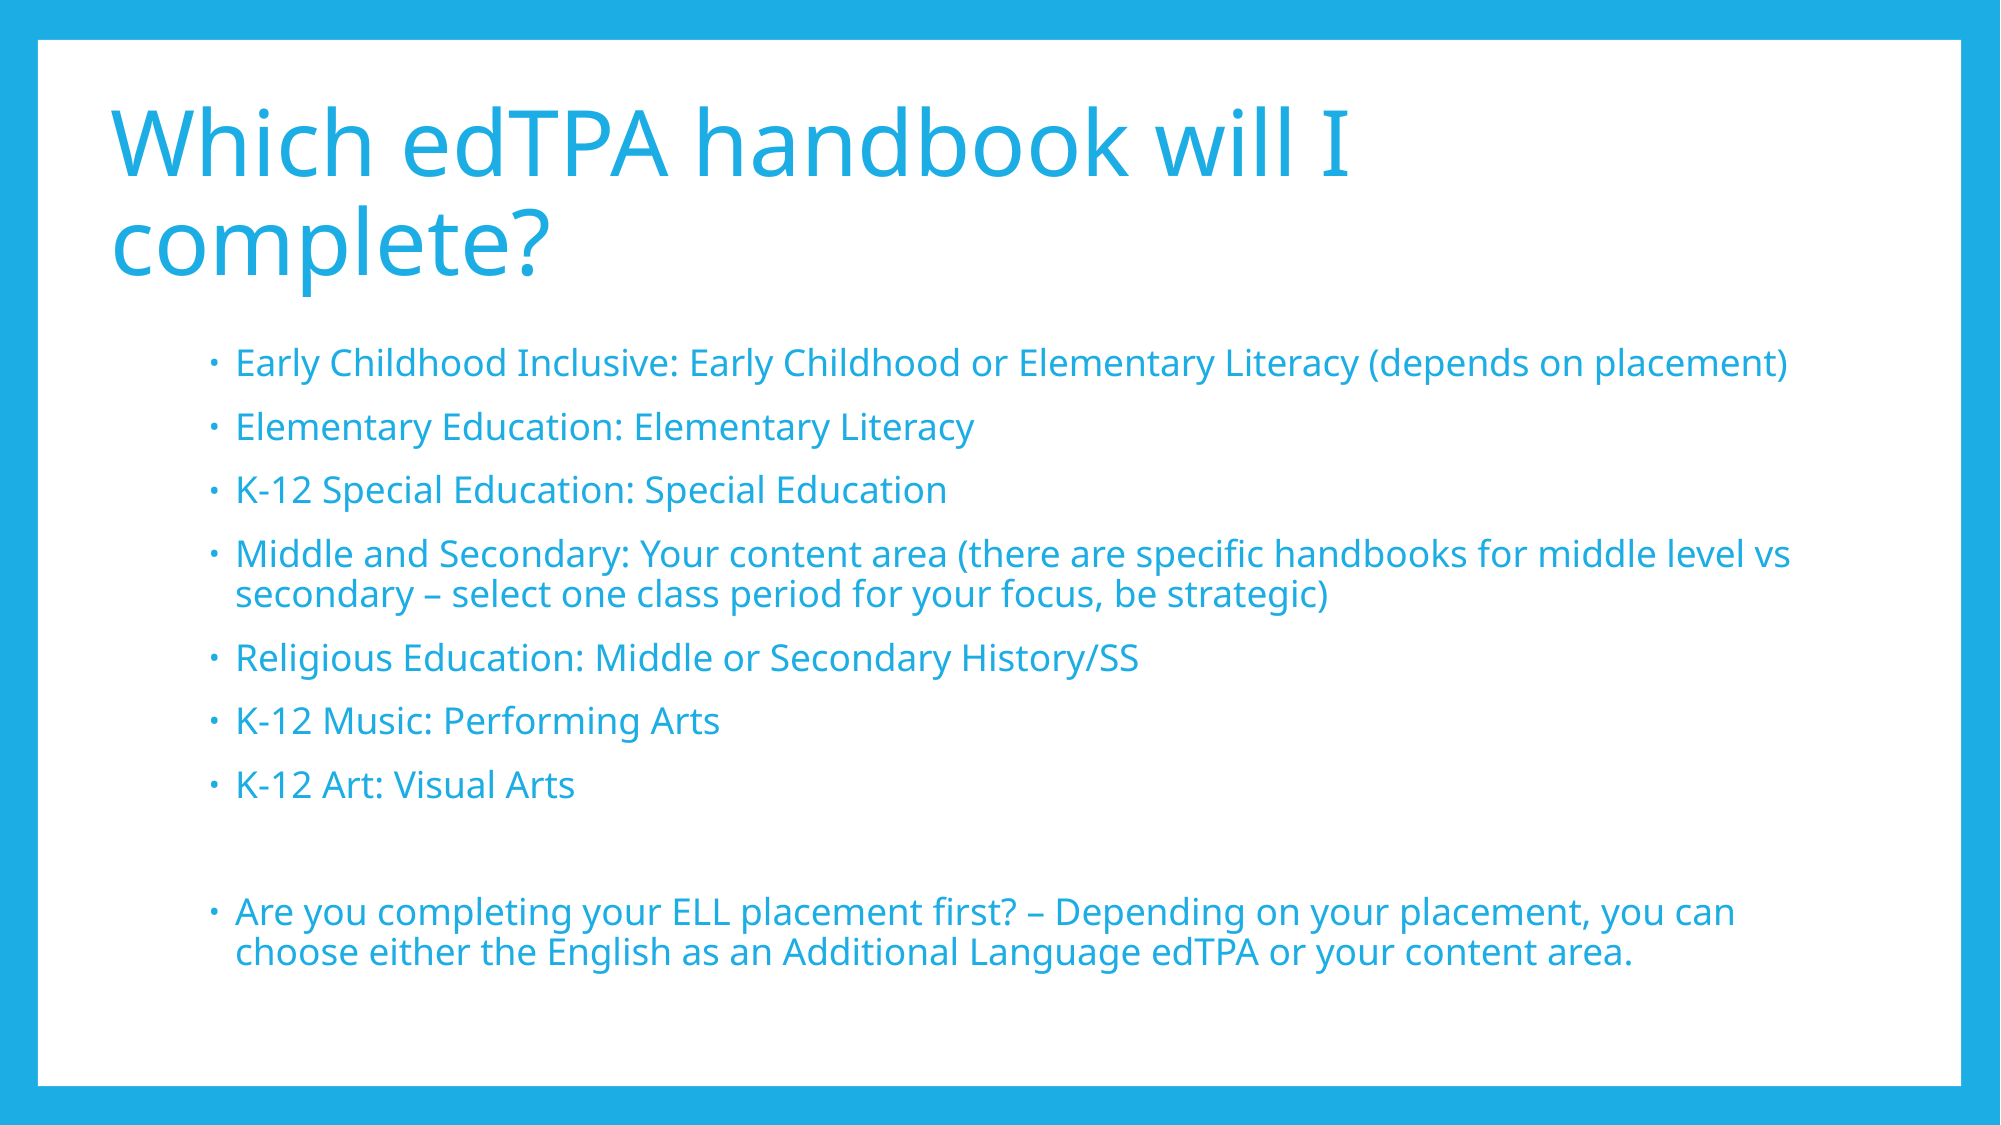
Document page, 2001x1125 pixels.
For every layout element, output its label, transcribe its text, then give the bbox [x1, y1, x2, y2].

list Early Childhood Inclusive: Early Childhood or Elementary Literacy (depends on placement) Elementary Education: Elementary Literacy K-12 Special Education: Special Education Middle and Secondary: Your content area (there are specific handbooks for middle level vs secondary – select one class period for your focus, be strategic) Religious Education: Middle or Secondary History/SS K-12 Music: Performing Arts K-12 Art: Visual Arts Are you completing your ELL placement first? – Depending on your placement, you can choose either the English as an Additional Language edTPA or your content area. [187, 337, 1808, 1000]
title Which edTPA handbook will I complete? [95, 84, 1716, 307]
